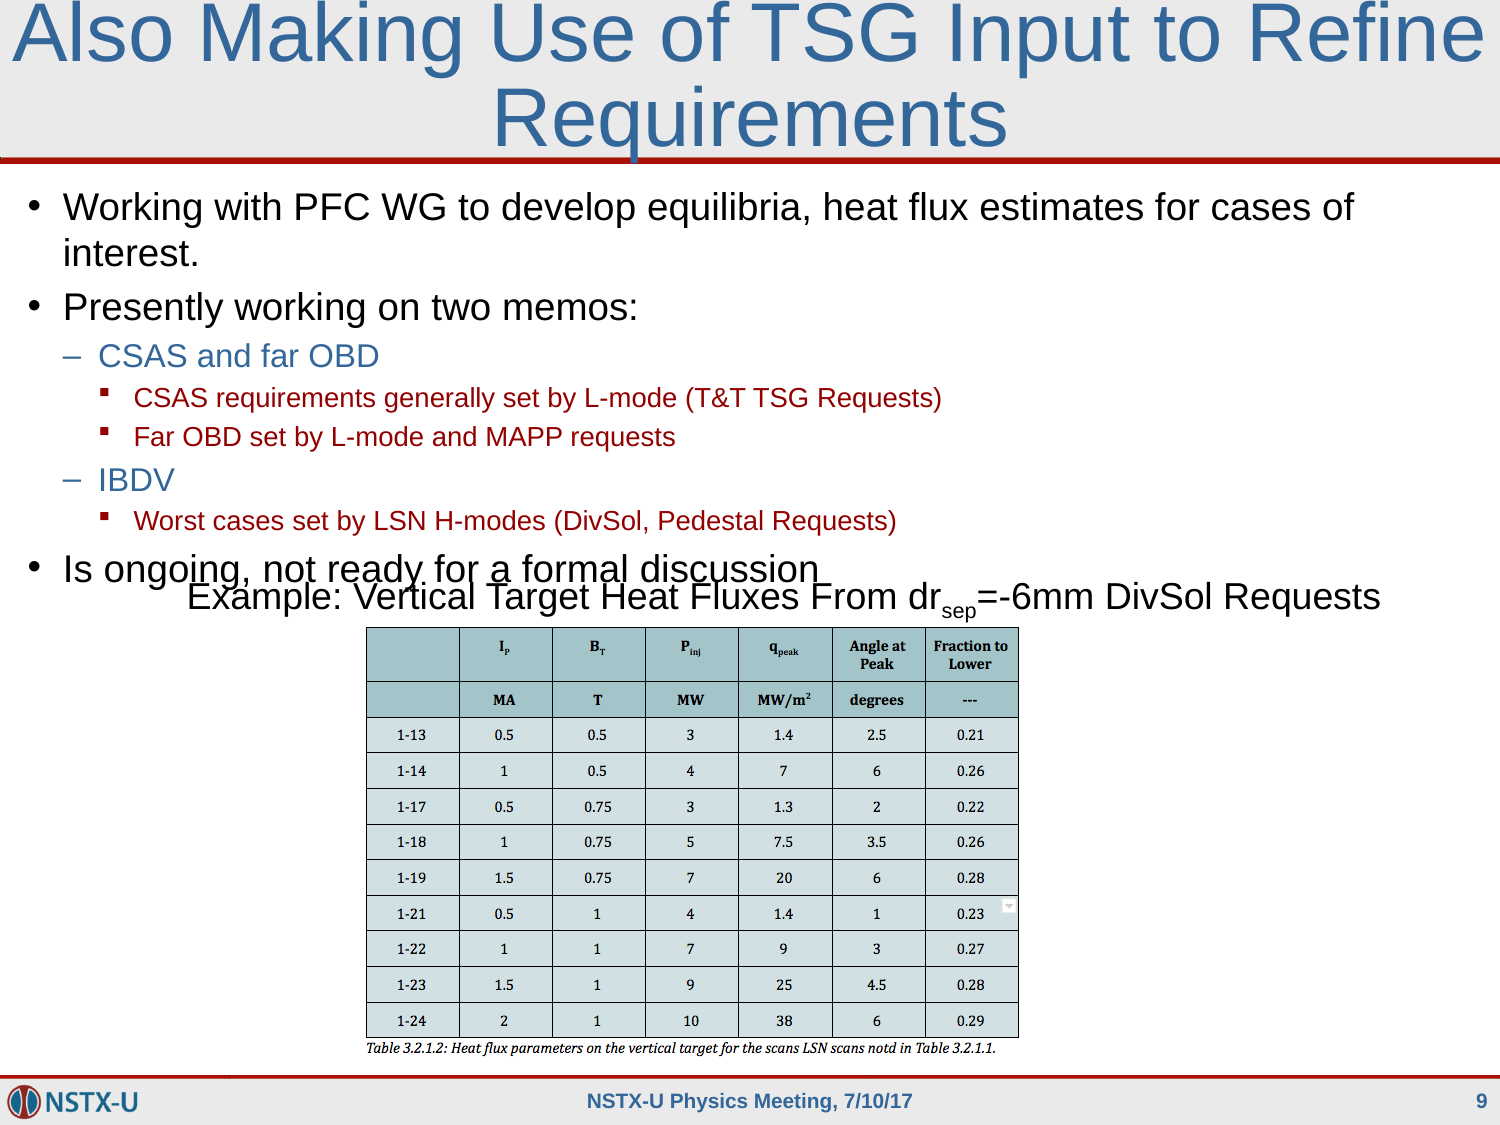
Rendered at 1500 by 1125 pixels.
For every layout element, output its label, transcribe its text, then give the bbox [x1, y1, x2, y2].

title Also Making Use of TSG Input to Refine Requirements [0, 0, 1500, 158]
picture [0, 158, 1500, 164]
list Working with PFC WG to develop equilibria, heat flux estimates for cases of interest. Presently working on two memos: CSAS and far OBD CSAS requirements generally set by L-mode (T&T TSG Requests) Far OBD set by L-mode and MAPP requests IBDV Worst cases set by LSN H-modes (DivSol, Pedestal Requests) Is ongoing, not ready for a formal discussion [12, 174, 1488, 600]
text_box Example: Vertical Target Heat Fluxes From drsep=-6mm DivSol Requests [171, 564, 1397, 631]
picture [0, 1075, 1500, 1125]
picture [337, 612, 1033, 1064]
